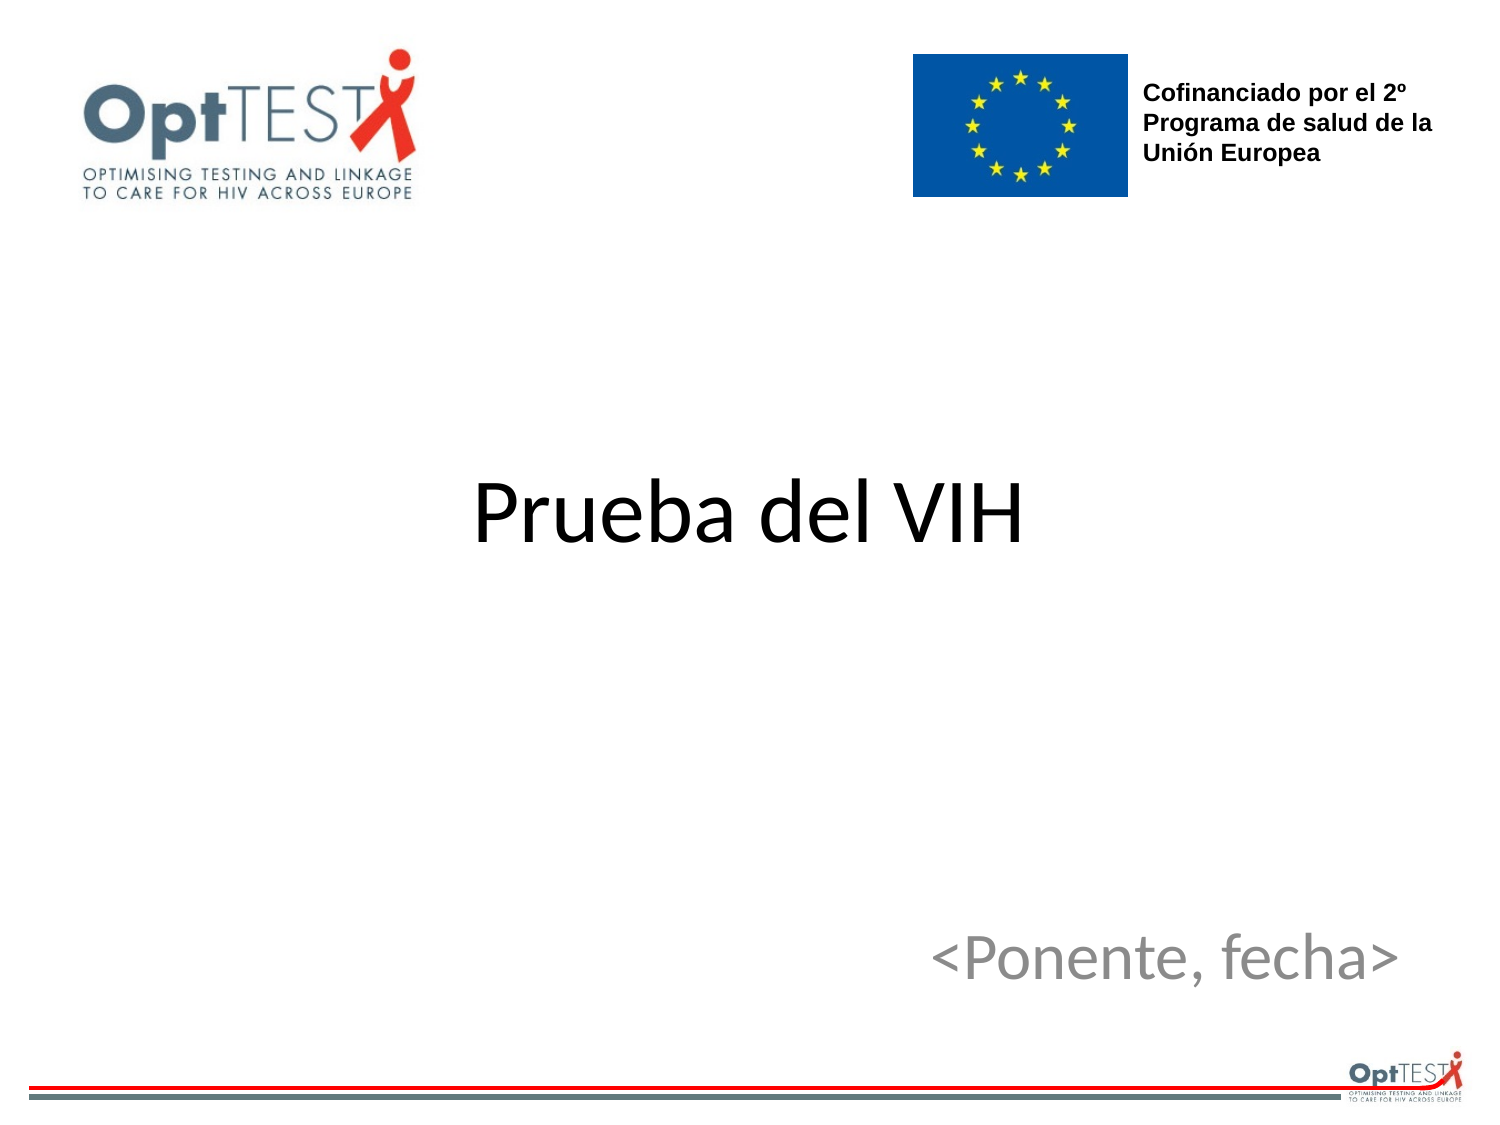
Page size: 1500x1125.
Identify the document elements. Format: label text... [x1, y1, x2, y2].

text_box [29, 1046, 1488, 1109]
footer Cofinanciado por el 2º Programa de salud de la Unión Europea [1128, 46, 1471, 197]
title Prueba del VIH [112, 385, 1388, 627]
subtitle <Ponente, fecha> [360, 905, 1417, 1031]
picture [913, 54, 1129, 197]
picture [25, 34, 491, 220]
